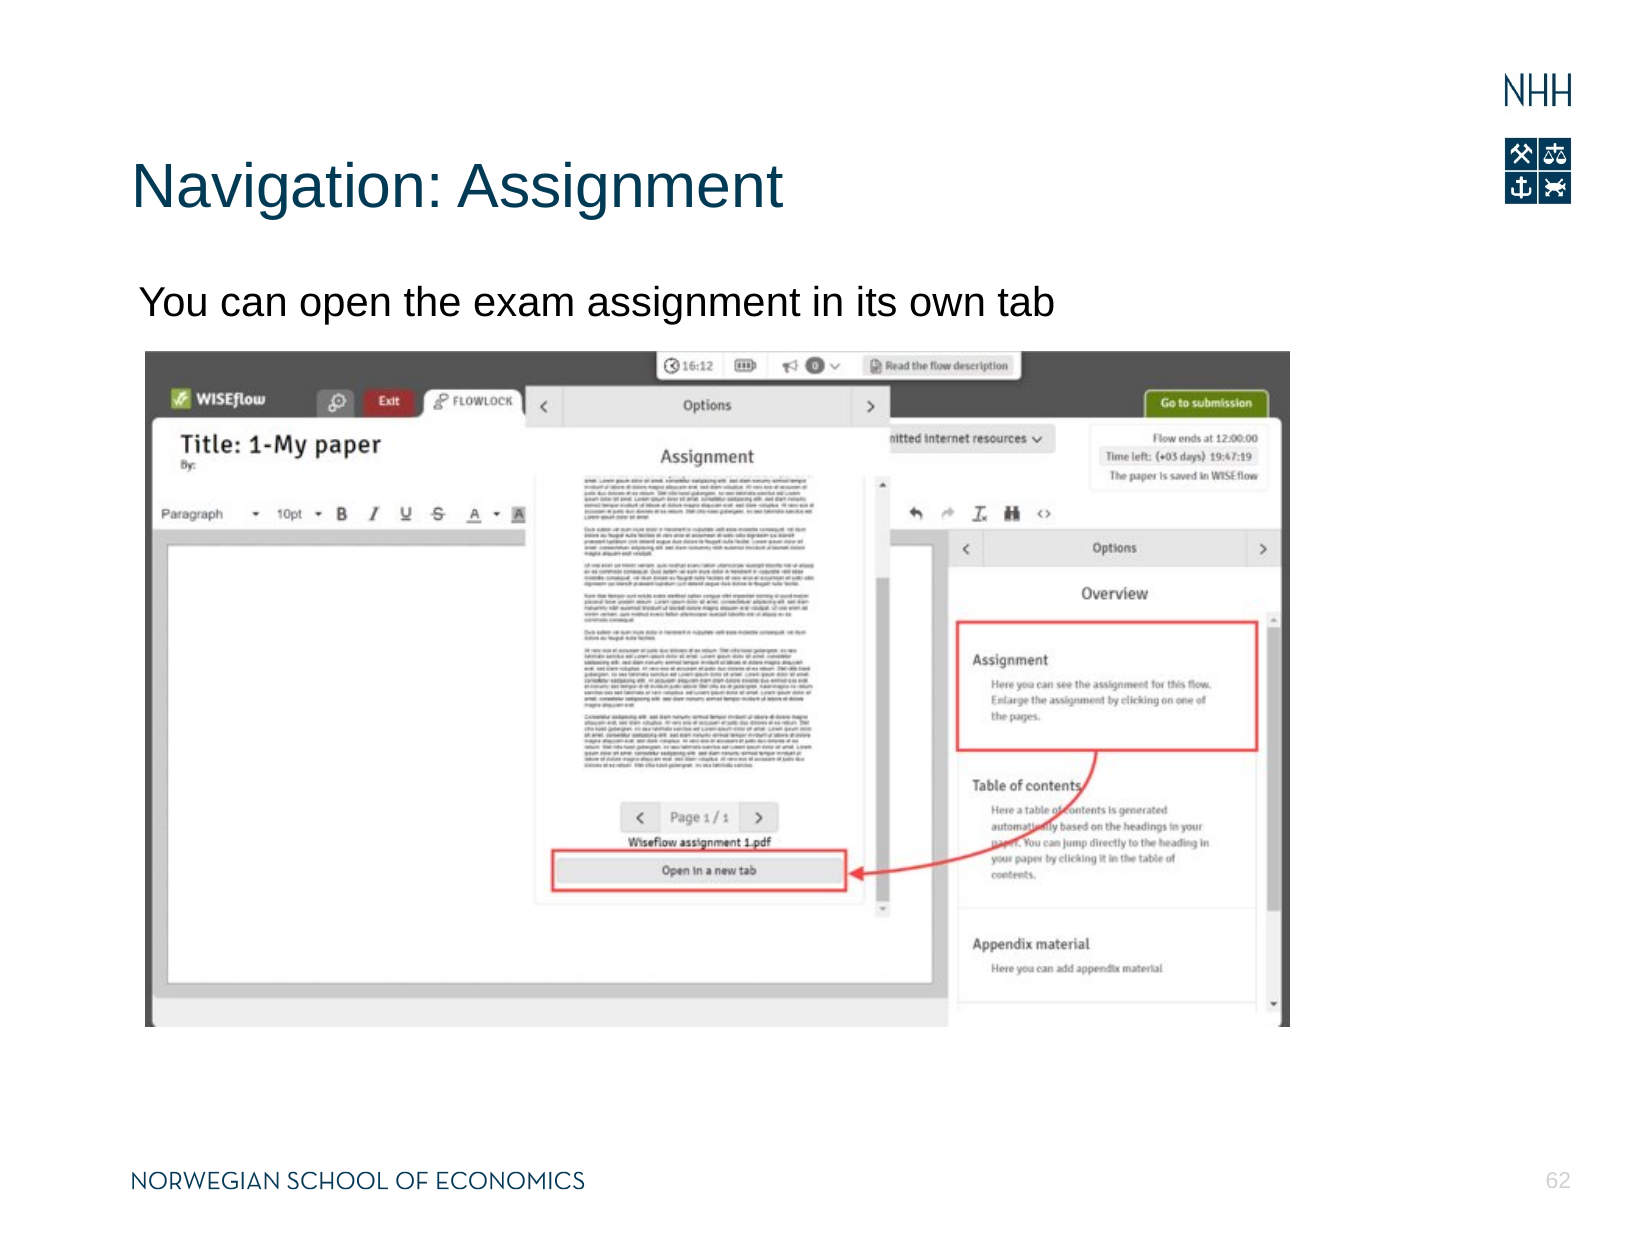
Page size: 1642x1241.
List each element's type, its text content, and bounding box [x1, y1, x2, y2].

picture [145, 351, 1290, 1028]
picture [88, 1129, 627, 1233]
slide_number 62 [1458, 1165, 1572, 1232]
title Navigation: Assignment [131, 69, 1400, 220]
text_box You can open the exam assignment in its own tab [123, 267, 1488, 333]
picture [1503, 72, 1572, 205]
